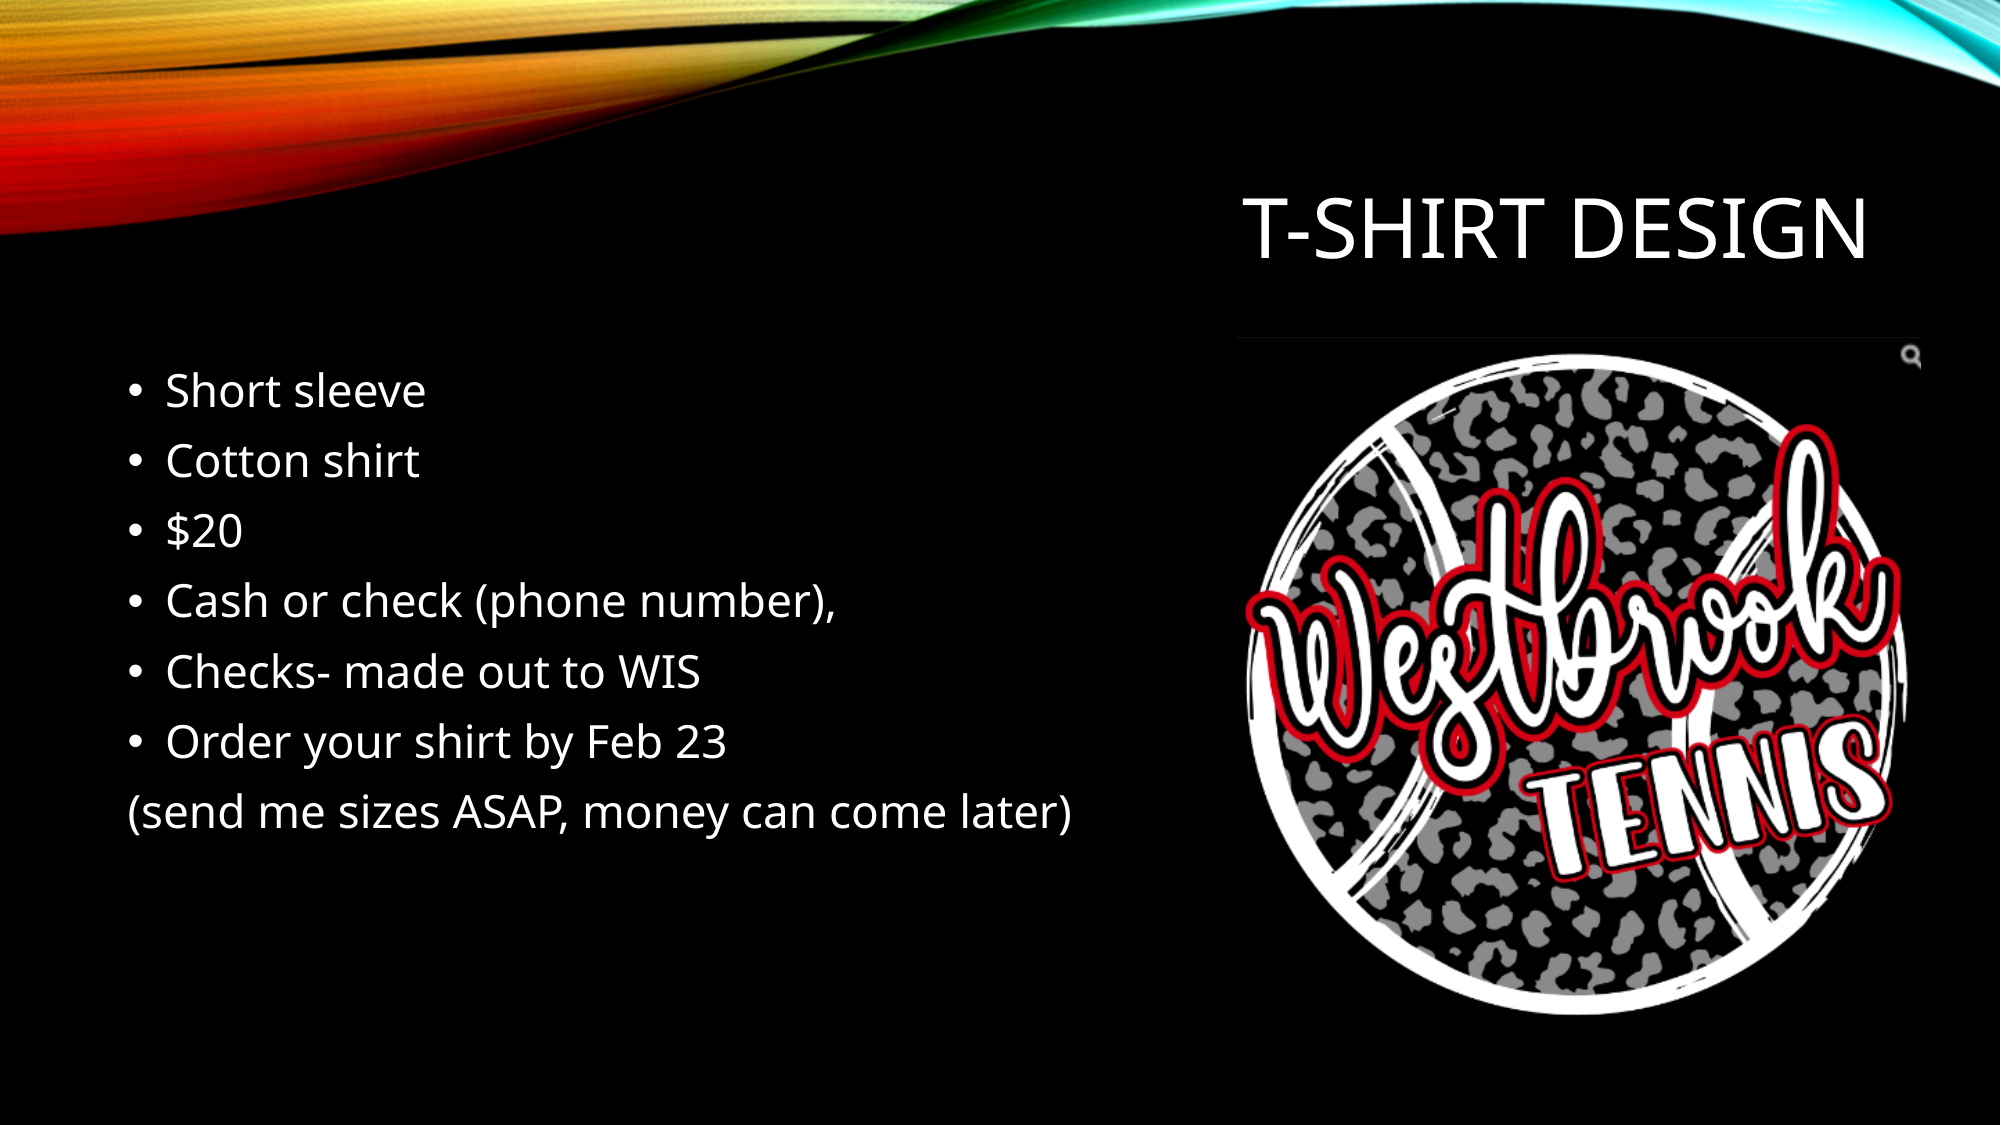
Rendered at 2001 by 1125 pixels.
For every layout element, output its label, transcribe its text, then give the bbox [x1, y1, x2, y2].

list Short sleeve Cotton shirt $20 Cash or check (phone number), Checks- made out to WIS Order your shirt by Feb 23 (send me sizes ASAP, money can come later) [112, 360, 1235, 1021]
title T-shirt design [474, 125, 1888, 338]
picture [0, 0, 2000, 237]
picture [1235, 337, 1922, 1039]
